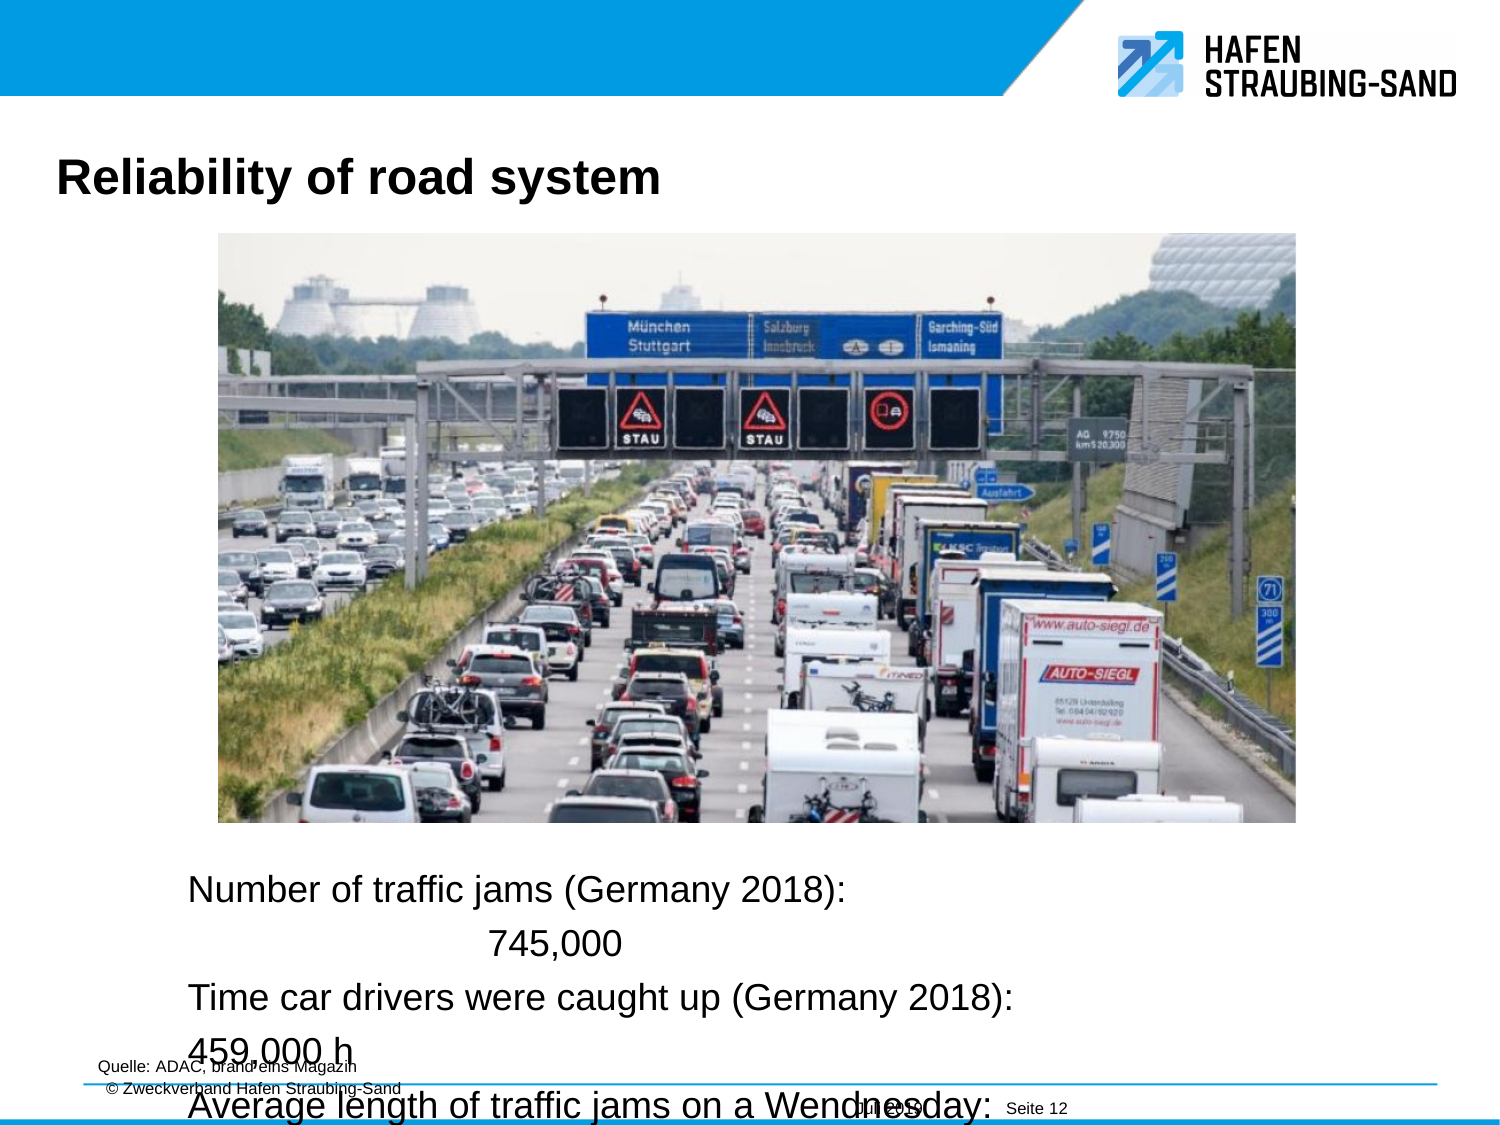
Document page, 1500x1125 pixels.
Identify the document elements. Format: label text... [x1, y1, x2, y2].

picture [218, 233, 1297, 823]
picture [1118, 31, 1165, 88]
picture [1127, 31, 1456, 97]
text_box Quelle: ADAC, brand eins Magazin [83, 1044, 831, 1084]
text_box Reliability of road system [41, 125, 1436, 213]
picture [1002, 0, 1086, 96]
subtitle Number of traffic jams (Germany 2018): 745,000 Time car drivers were caught up (Germany 2018): 459,000 h Average length of traffic jams on a Wendnesday: 5,920 km [181, 850, 1481, 1125]
